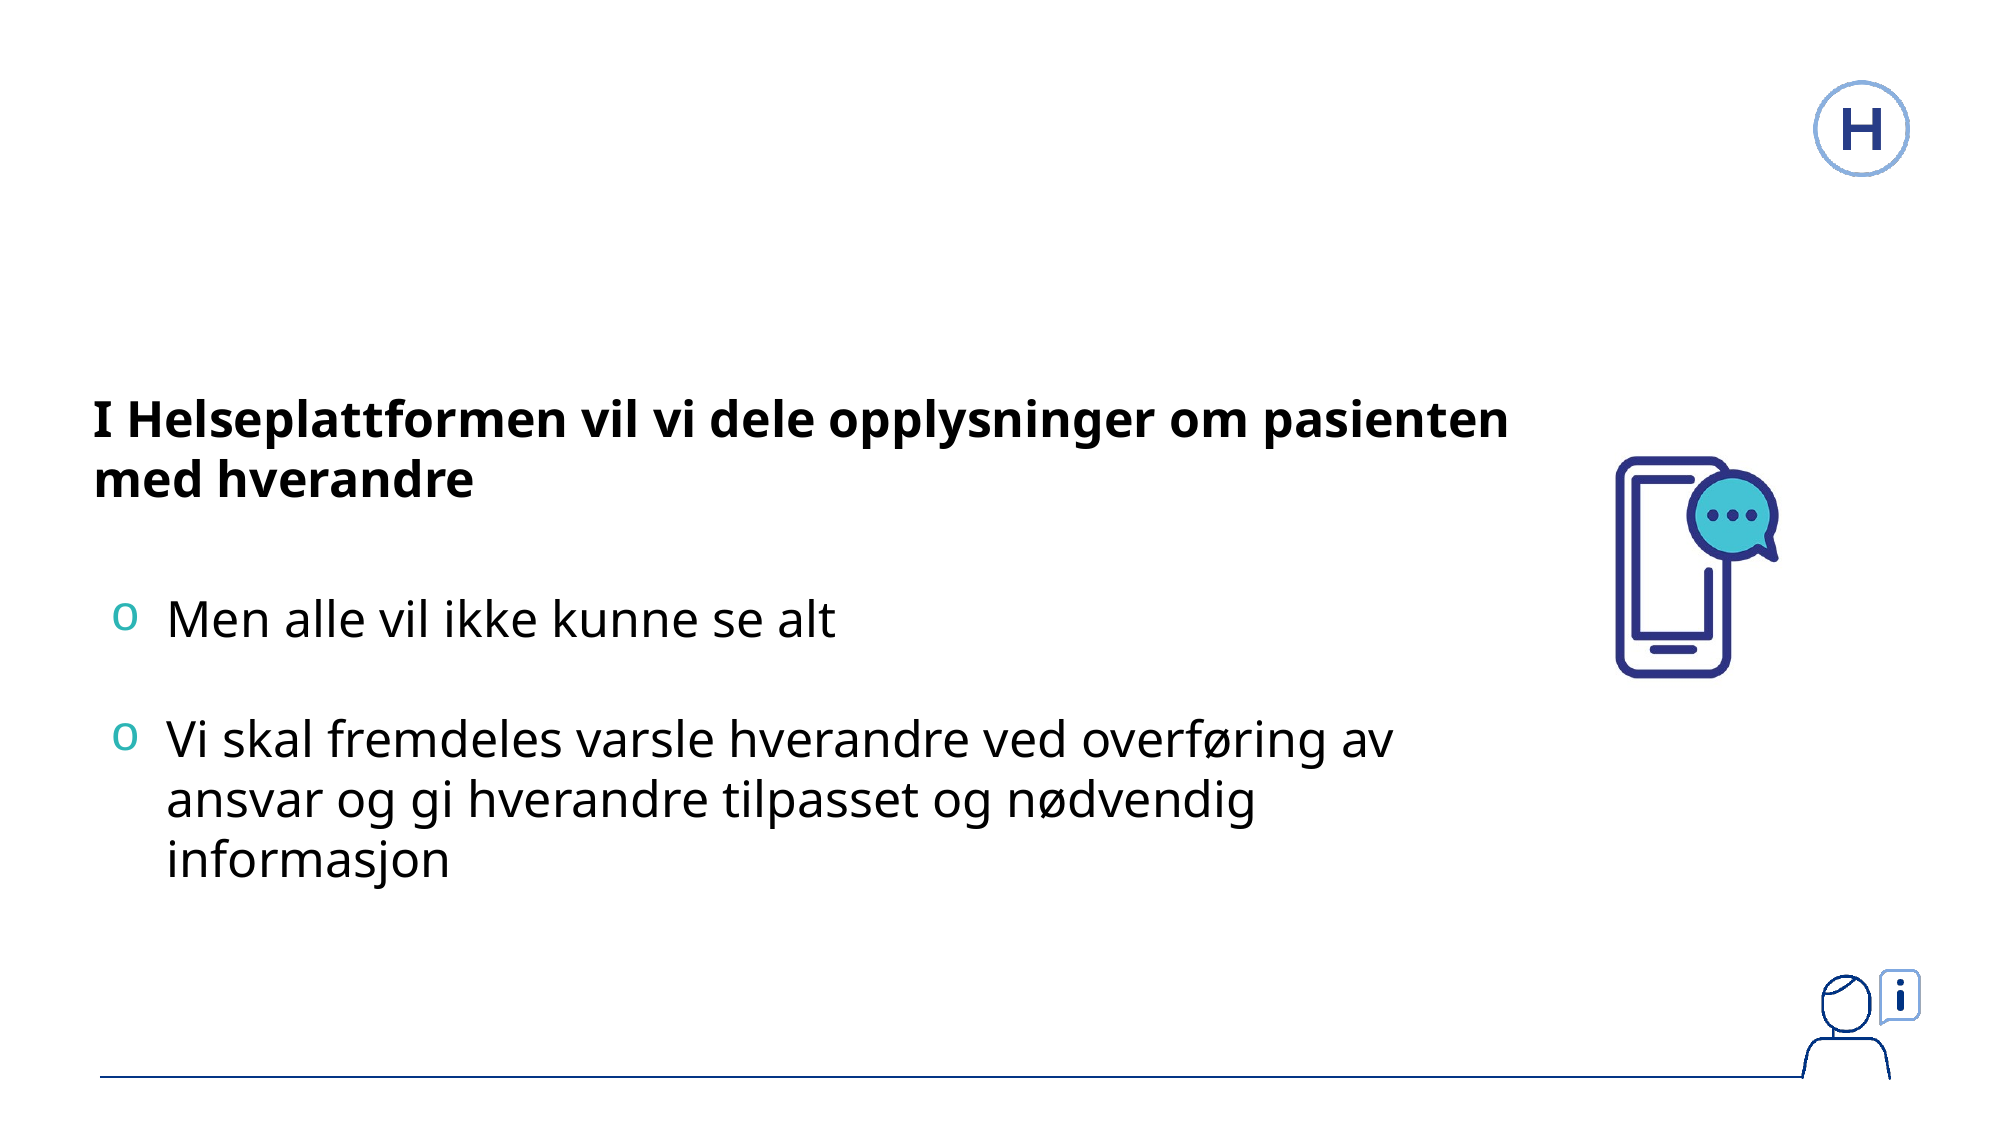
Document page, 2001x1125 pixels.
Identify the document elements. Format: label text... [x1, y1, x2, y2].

list I Helseplattformen vil vi dele opplysninger om pasienten med hverandre Men alle vil ikke kunne se alt Vi skal fremdeles varsle hverandre ved overføring av ansvar og gi hverandre tilpasset og nødvendig informasjon [78, 380, 1567, 882]
picture [1531, 413, 1829, 712]
picture [1778, 913, 1960, 1096]
picture [1813, 80, 1910, 177]
